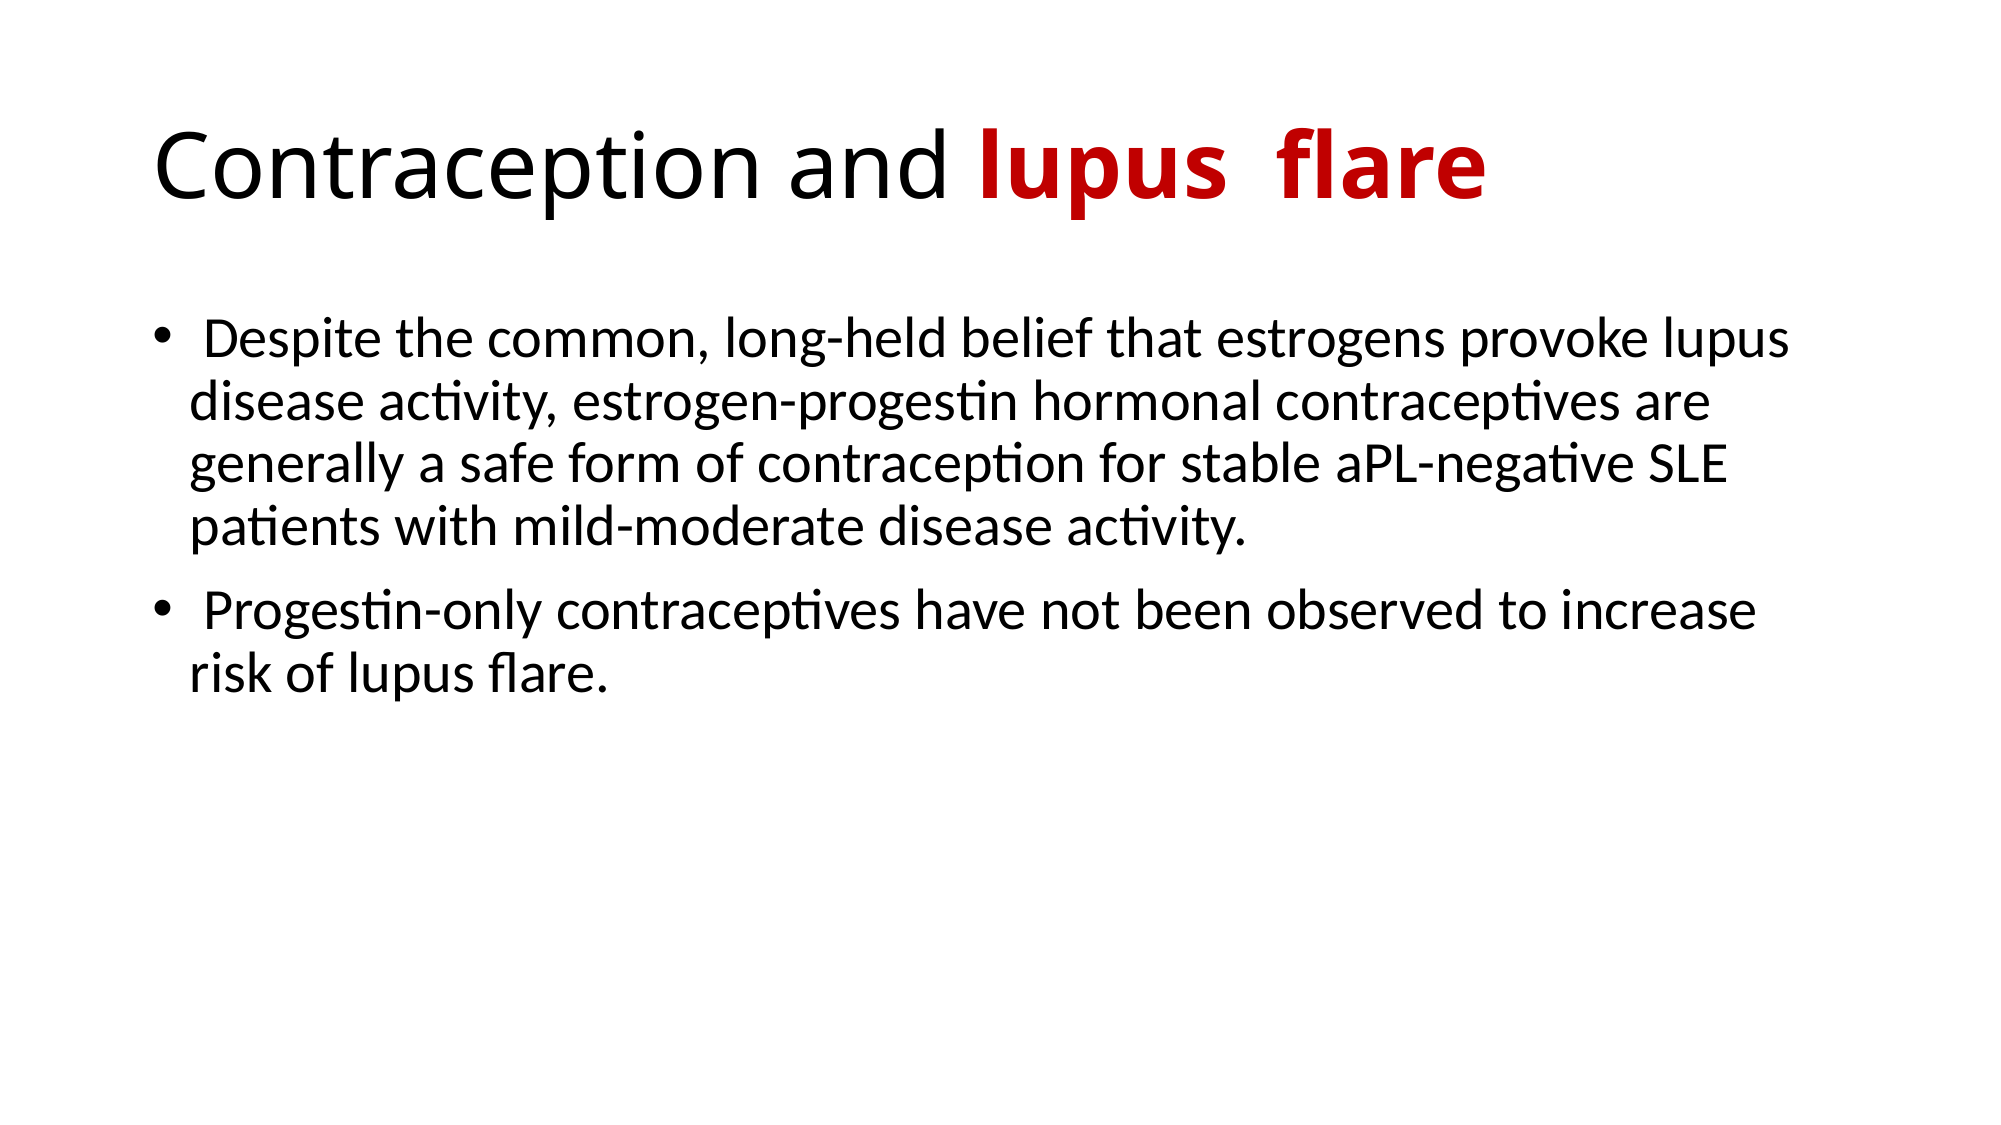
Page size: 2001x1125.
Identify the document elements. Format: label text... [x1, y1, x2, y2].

title Contraception and lupus flare [137, 59, 1863, 278]
list Despite the common, long-held belief that estrogens provoke lupus disease activity, estrogen-progestin hormonal contraceptives are generally a safe form of contraception for stable aPL-negative SLE patients with mild-moderate disease activity. Progestin-only contraceptives have not been observed to increase risk of lupus flare. [137, 299, 1863, 1014]
